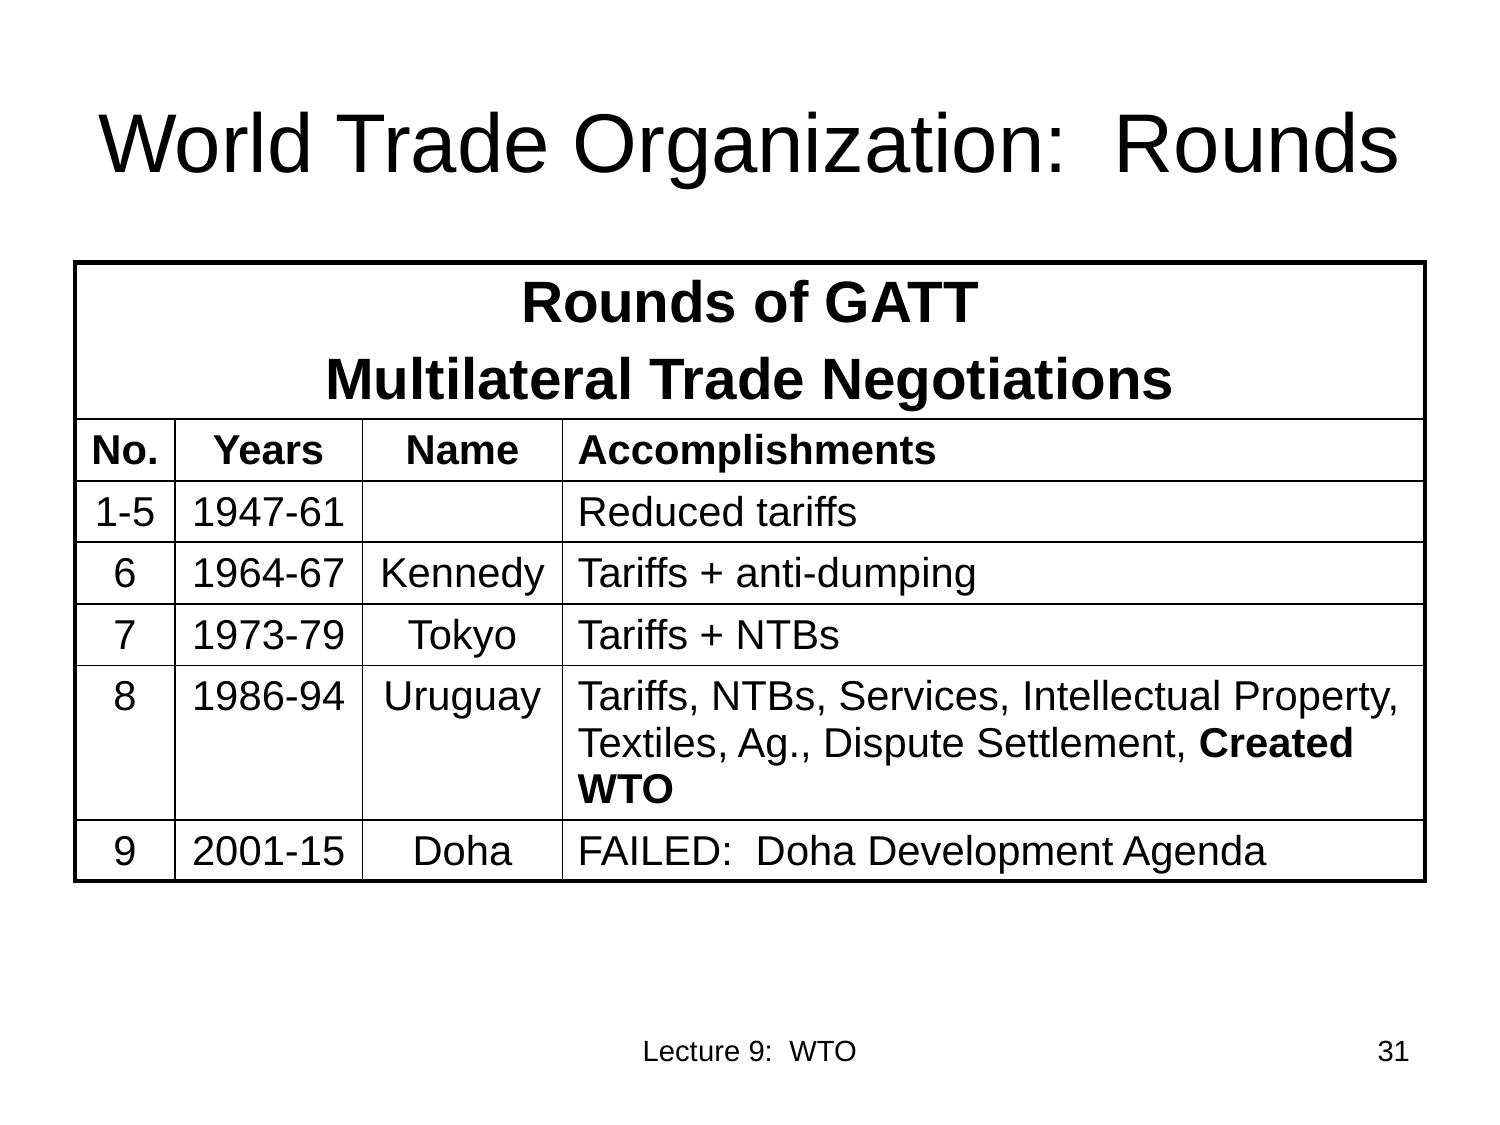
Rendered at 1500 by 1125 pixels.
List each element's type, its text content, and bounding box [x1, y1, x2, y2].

table_cell 1964-67 [176, 543, 362, 603]
table_cell Years [176, 420, 362, 480]
title World Trade Organization: Rounds [74, 44, 1426, 233]
table_cell 8 [77, 666, 174, 819]
table_header Rounds of GATT Multilateral Trade Negotiations [77, 265, 1423, 418]
table_cell Doha [363, 821, 562, 879]
table_cell Name [363, 420, 562, 480]
table_cell [363, 482, 562, 541]
table_cell 1-5 [77, 482, 174, 541]
table_cell 1947-61 [176, 482, 362, 541]
table_cell 7 [77, 605, 174, 665]
table_cell Tariffs, NTBs, Services, Intellectual Property, Textiles, Ag., Dispute Settlement, Created WTO [563, 666, 1423, 819]
table_cell Kennedy [363, 543, 562, 603]
table_cell Uruguay [363, 666, 562, 819]
table_cell Accomplishments [563, 420, 1423, 480]
table_cell Tokyo [363, 605, 562, 665]
table_cell 6 [77, 543, 174, 603]
table_cell Reduced tariffs [563, 482, 1423, 541]
table_cell 1973-79 [176, 605, 362, 665]
slide_number 31 [1074, 1024, 1426, 1103]
table_cell No. [77, 420, 174, 480]
table_cell FAILED: Doha Development Agenda [563, 821, 1423, 879]
table_cell Tariffs + NTBs [563, 605, 1423, 665]
table_cell 1986-94 [176, 666, 362, 819]
table_cell 2001-15 [176, 821, 362, 879]
table_cell Tariffs + anti-dumping [563, 543, 1423, 603]
footer Lecture 9: WTO [512, 1024, 988, 1103]
table_cell 9 [77, 821, 174, 879]
